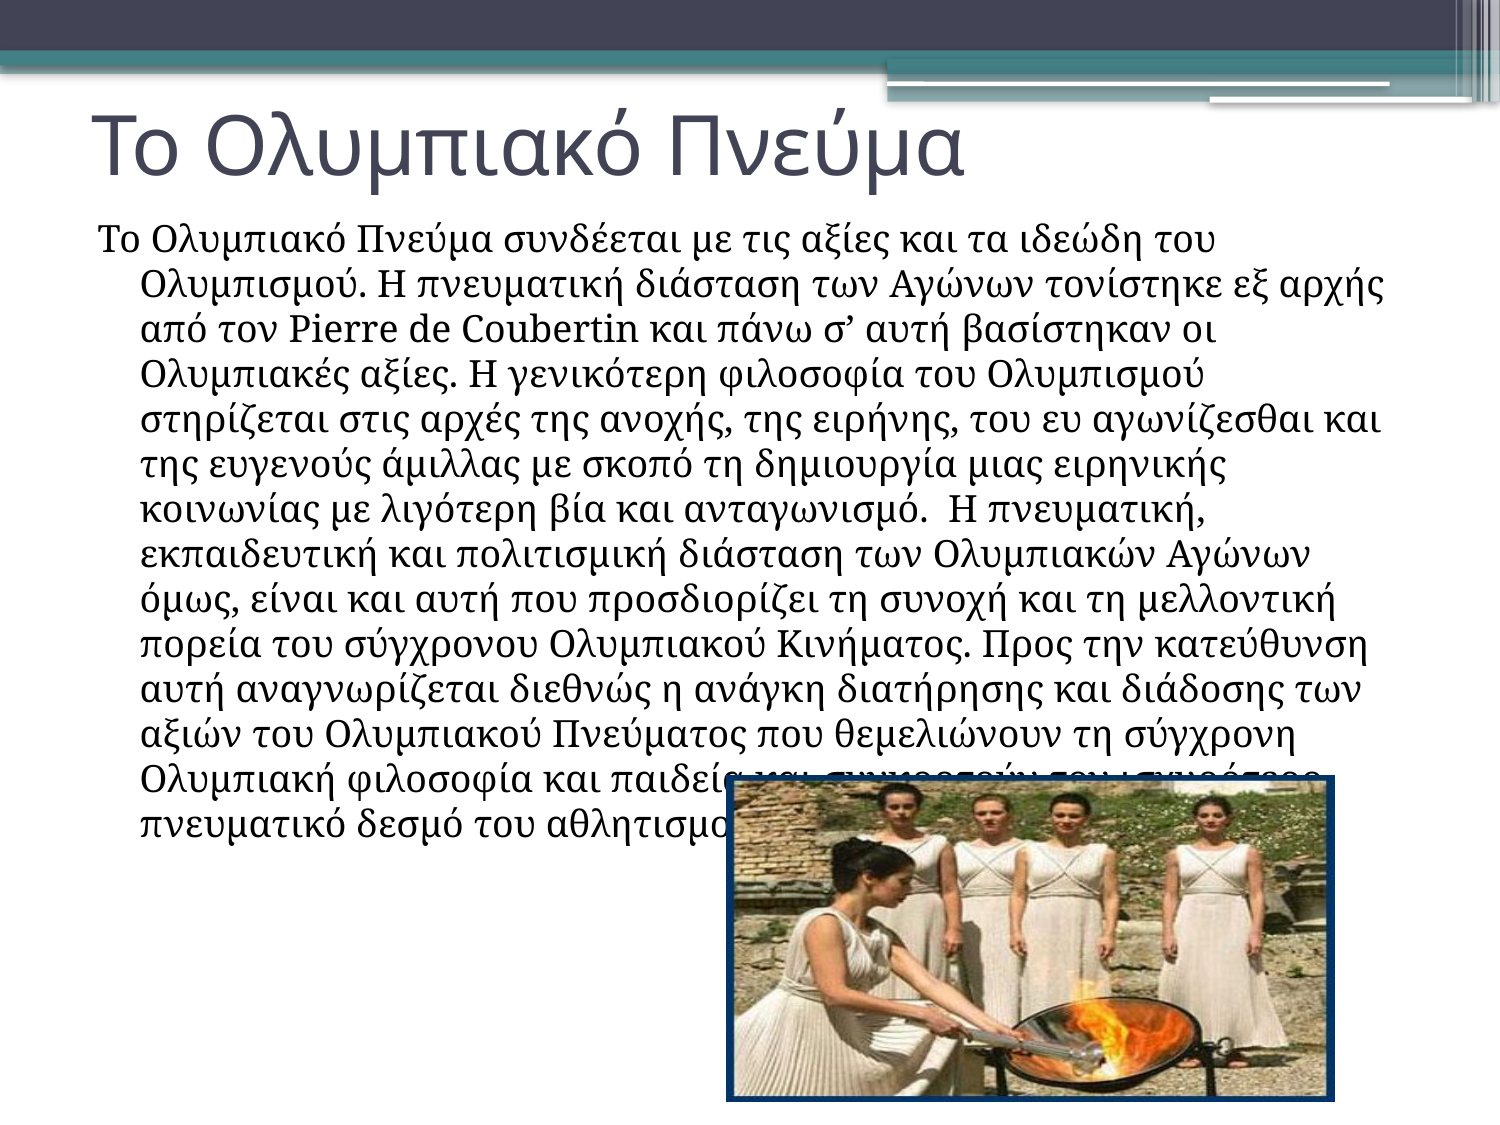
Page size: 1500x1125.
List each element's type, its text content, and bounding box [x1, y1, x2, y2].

picture [726, 774, 1336, 1102]
list Το Ολυμπιακό Πνεύμα συνδέεται με τις αξίες και τα ιδεώδη του Ολυμπισμού. Η πνευματική διάσταση των Αγώνων τονίστηκε εξ αρχής από τον Pierre de Coubertin και πάνω σ’ αυτή βασίστηκαν οι Ολυμπιακές αξίες. Η γενικότερη φιλοσοφία του Ολυμπισμού στηρίζεται στις αρχές της ανοχής, της ειρήνης, του ευ αγωνίζεσθαι και της ευγενούς άμιλλας με σκοπό τη δημιουργία μιας ειρηνικής κοινωνίας με λιγότερη βία και ανταγωνισμό. Η πνευματική, εκπαιδευτική και πολιτισμική διάσταση των Ολυμπιακών Αγώνων όμως, είναι και αυτή που προσδιορίζει τη συνοχή και τη μελλοντική πορεία του σύγχρονου Ολυμπιακού Κινήματος. Προς την κατεύθυνση αυτή αναγνωρίζεται διεθνώς η ανάγκη διατήρησης και διάδοσης των αξιών του Ολυμπιακού Πνεύματος που θεμελιώνουν τη σύγχρονη Ολυμπιακή φιλοσοφία και παιδεία και συγκροτούν τον ισχυρότερο πνευματικό δεσμό του αθλητισμού με τις κοινωνίες. [64, 208, 1415, 918]
title Το Ολυμπιακό Πνεύμα [76, 54, 1427, 230]
